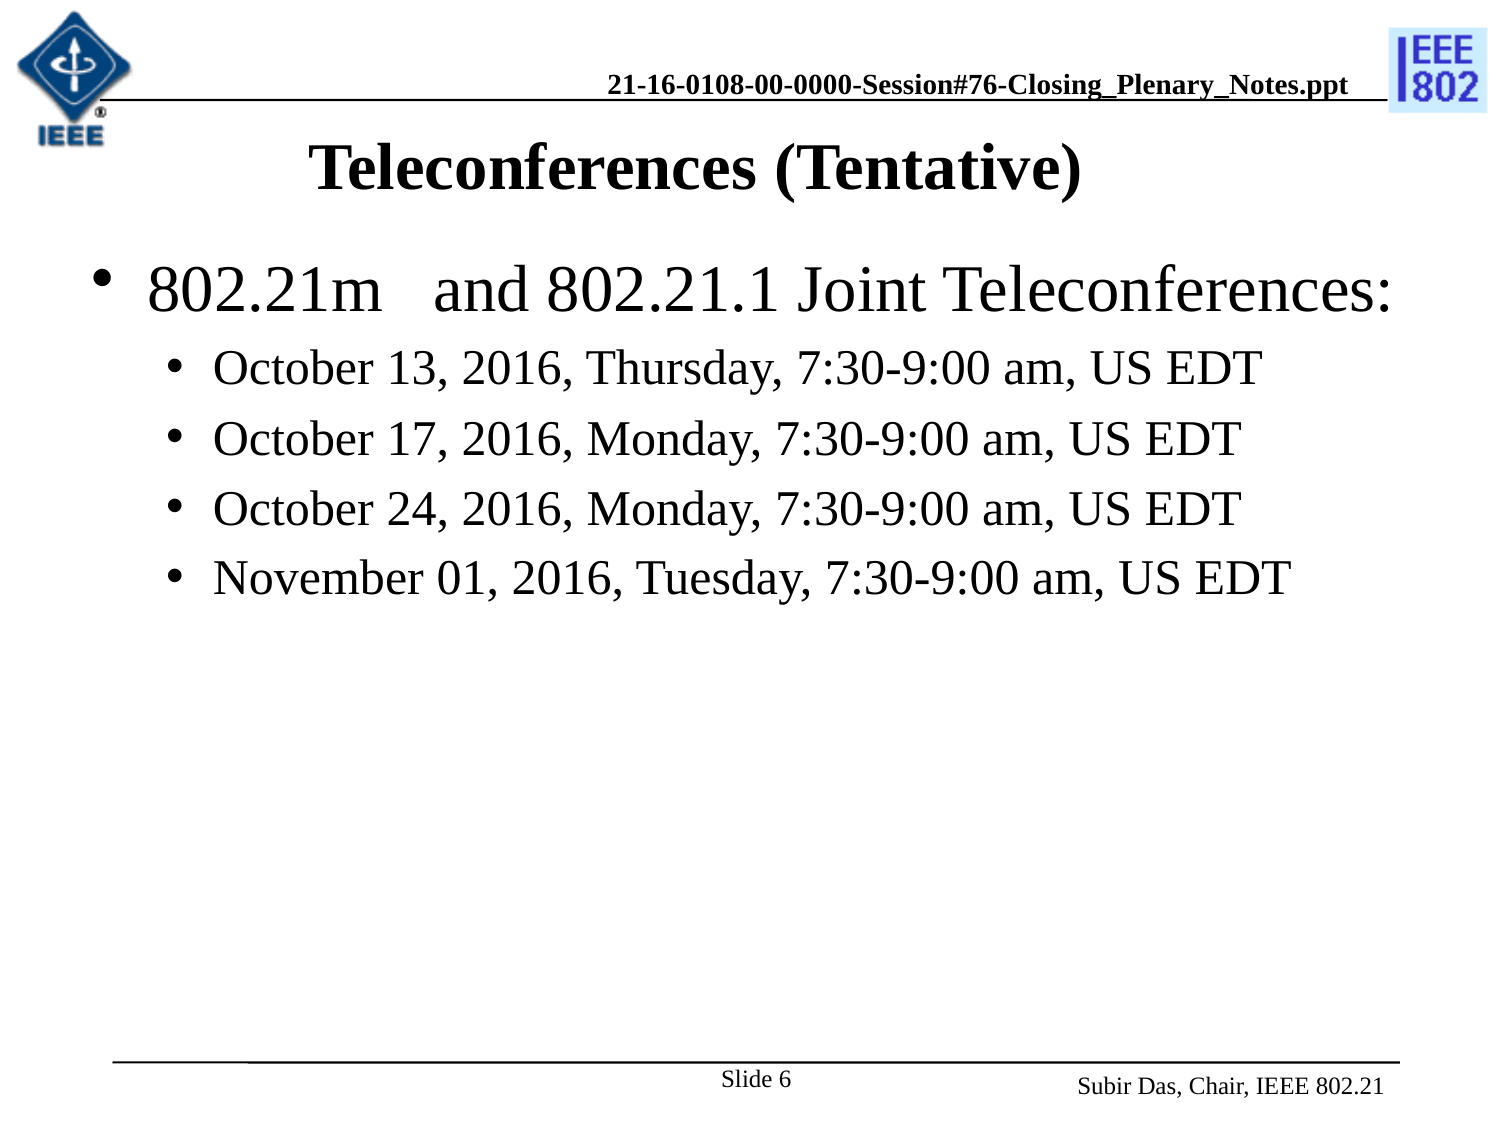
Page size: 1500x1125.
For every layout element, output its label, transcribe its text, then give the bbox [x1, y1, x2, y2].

list 802.21m and 802.21.1 Joint Teleconferences: October 13, 2016, Thursday, 7:30-9:00 am, US EDT October 17, 2016, Monday, 7:30-9:00 am, US EDT October 24, 2016, Monday, 7:30-9:00 am, US EDT November 01, 2016, Tuesday, 7:30-9:00 am, US EDT [75, 237, 1464, 776]
picture [1374, 9, 1499, 138]
picture [12, 9, 137, 150]
slide_number Slide 6 [712, 1061, 800, 1093]
text_box Subir Das, Chair, IEEE 802.21 [1062, 1062, 1413, 1100]
title Teleconferences (Tentative) [79, 114, 1438, 210]
